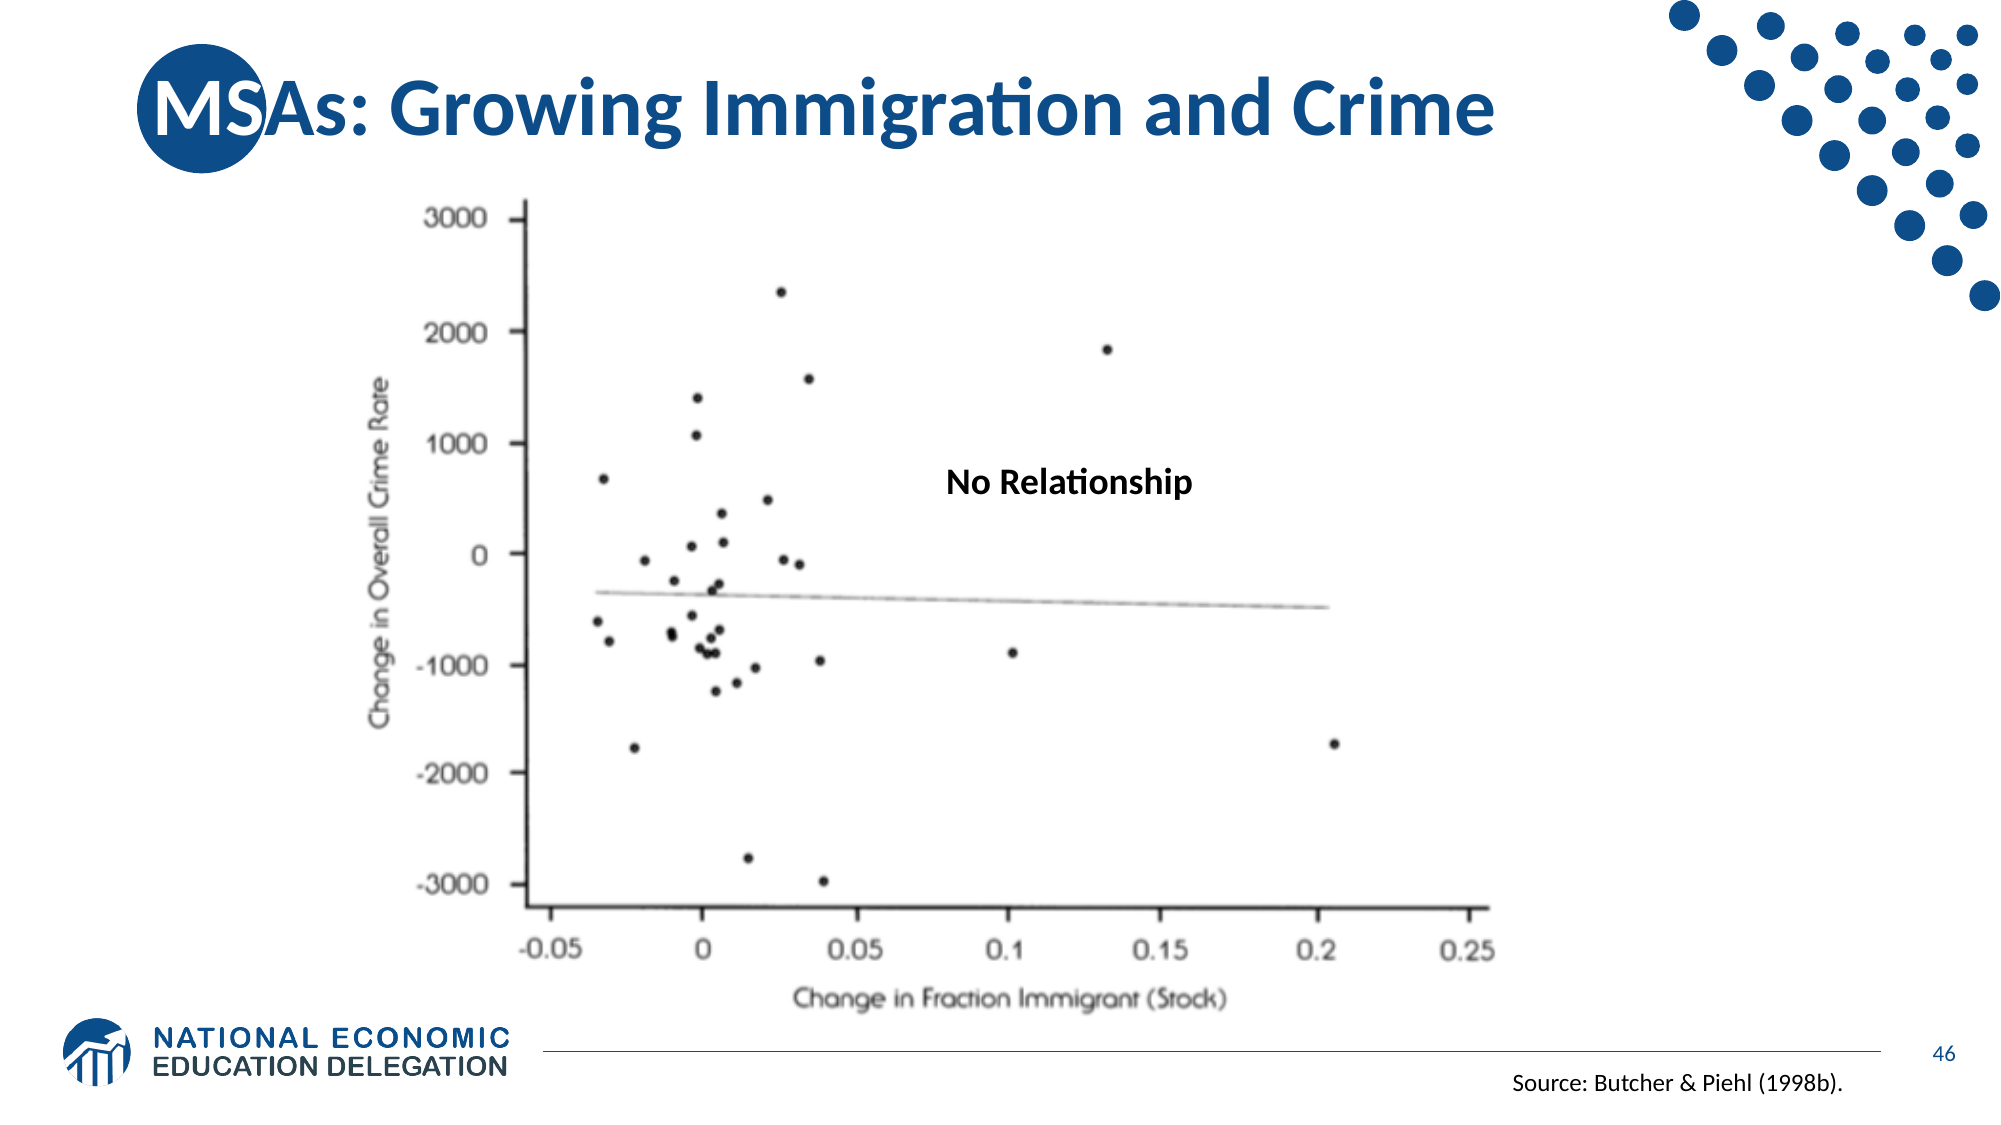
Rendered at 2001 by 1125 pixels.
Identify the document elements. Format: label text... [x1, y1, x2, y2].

title MSAs: Growing Immigration and Crime [137, 0, 1863, 218]
slide_number 46 [1521, 1022, 1972, 1082]
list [339, 196, 1522, 1022]
picture [55, 1013, 520, 1091]
text_box Source: Butcher & Piehl (1998b). [1497, 1059, 1860, 1104]
